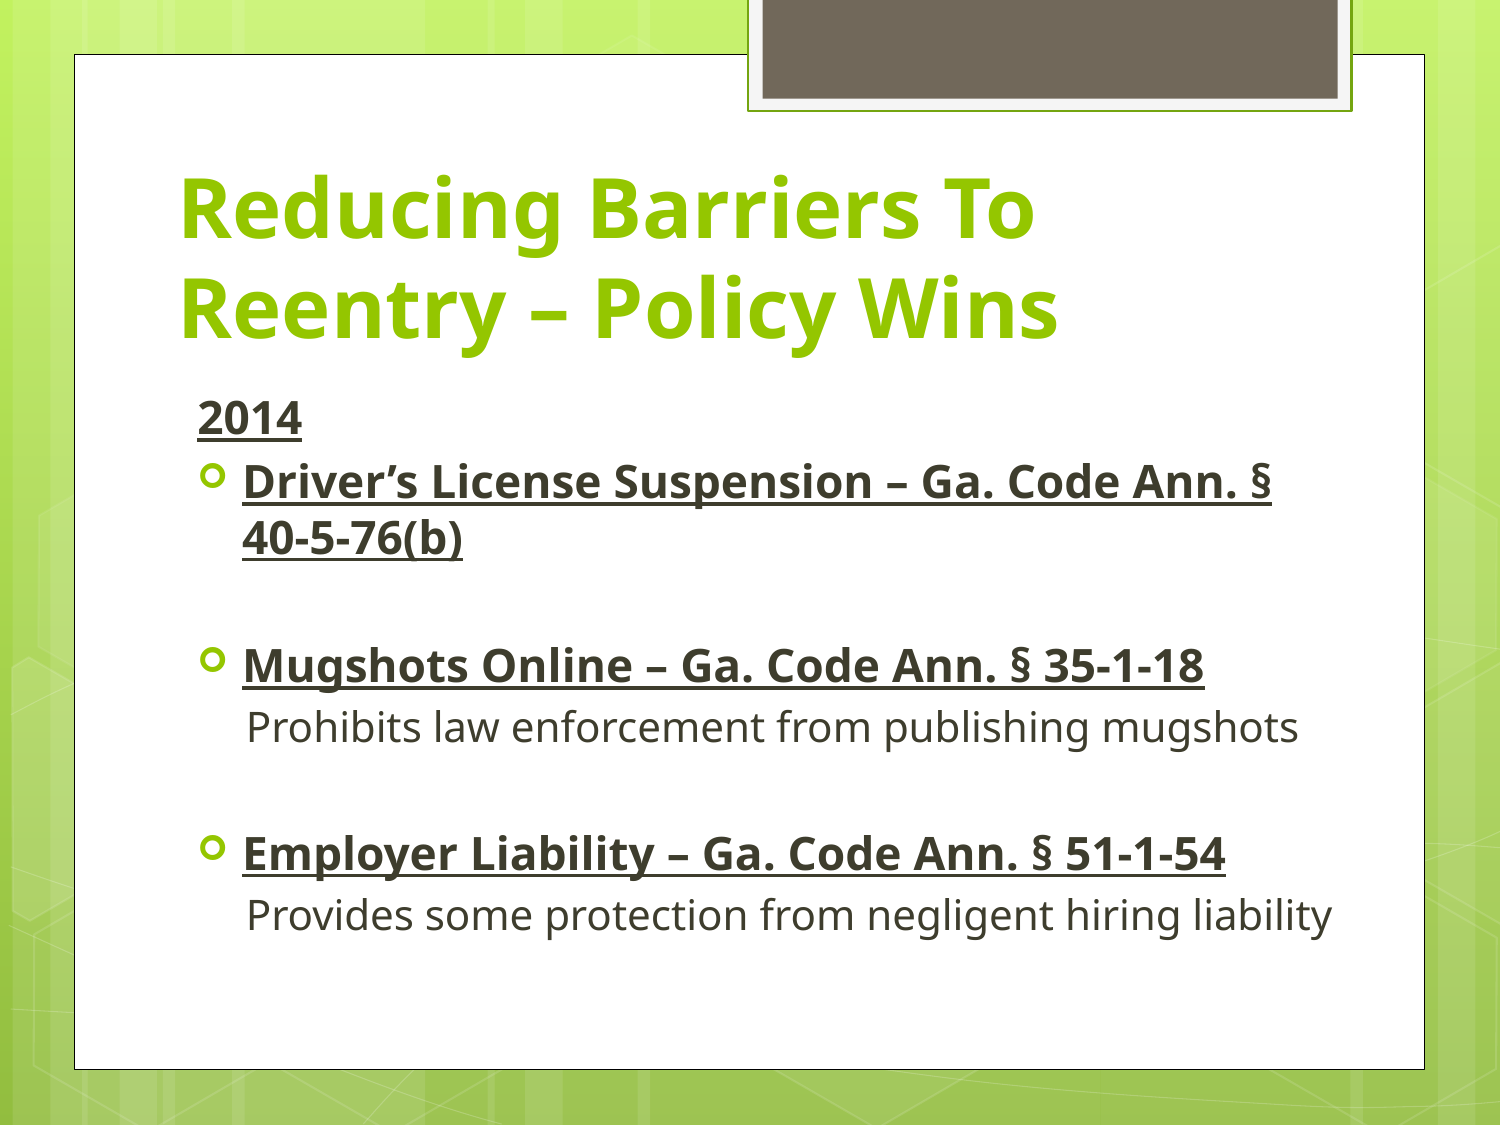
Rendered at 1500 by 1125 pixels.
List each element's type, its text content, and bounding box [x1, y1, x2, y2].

title Reducing Barriers To Reentry – Policy Wins [162, 125, 1315, 363]
list 2014 Driver’s License Suspension – Ga. Code Ann. § 40-5-76(b) Mugshots Online – Ga. Code Ann. § 35-1-18 Prohibits law enforcement from publishing mugshots Employer Liability – Ga. Code Ann. § 51-1-54 Provides some protection from negligent hiring liability [171, 381, 1350, 963]
